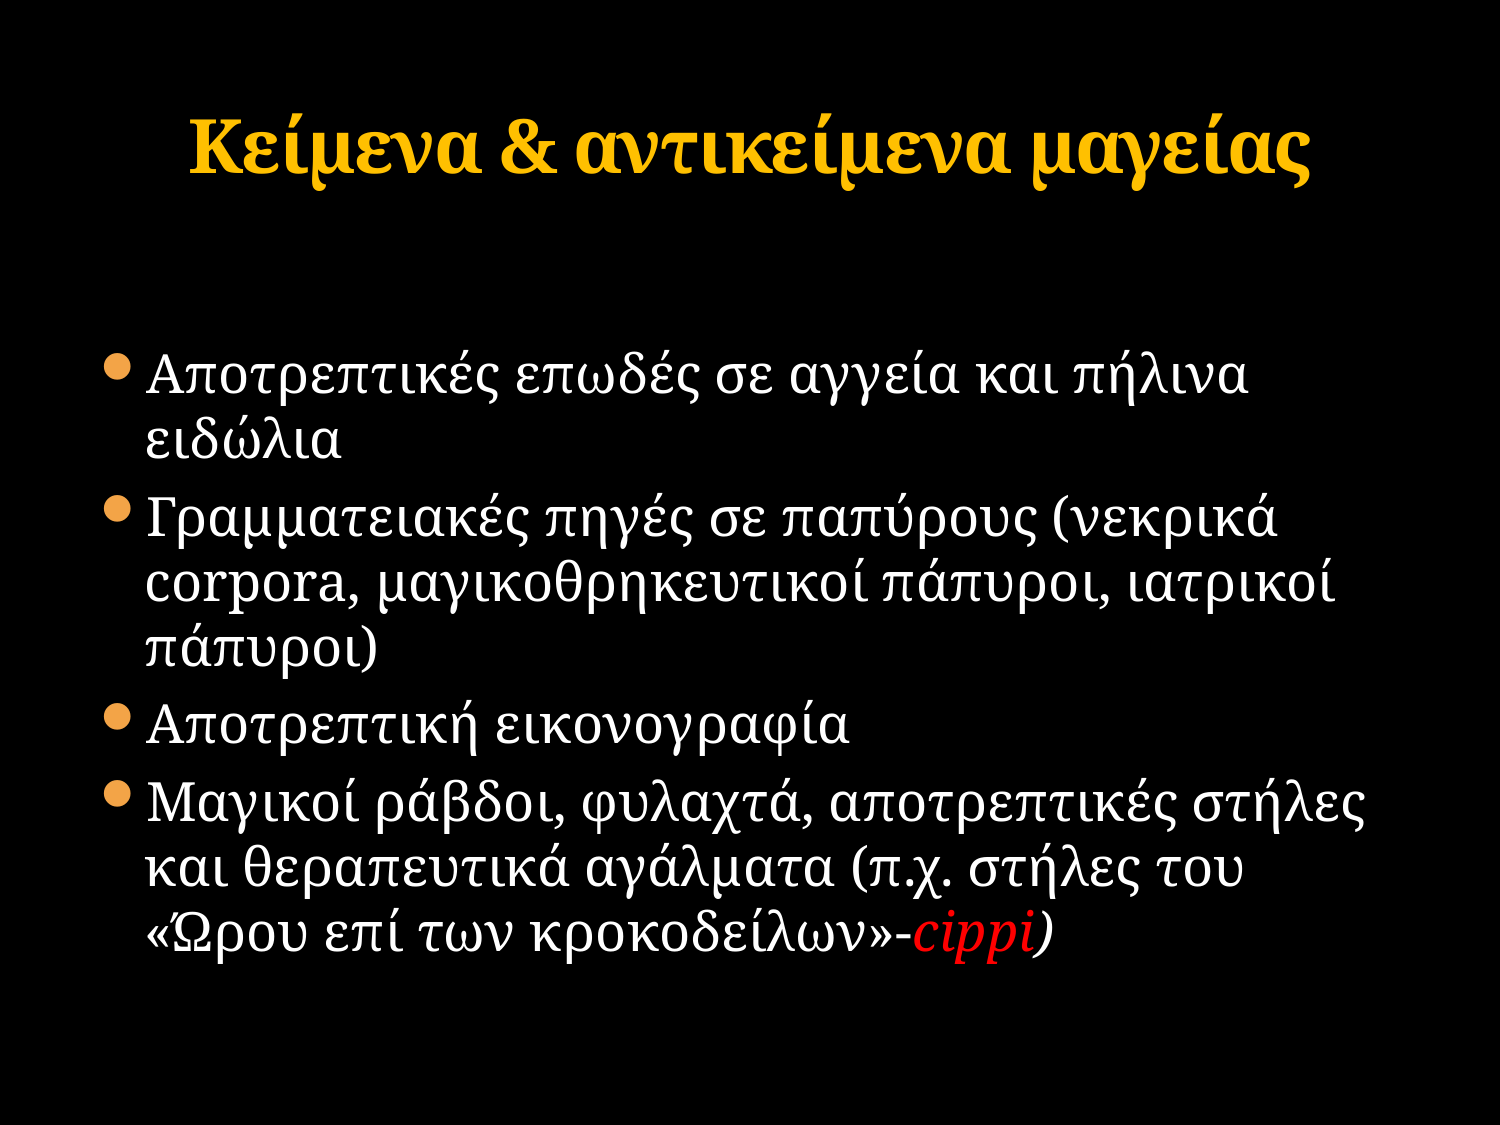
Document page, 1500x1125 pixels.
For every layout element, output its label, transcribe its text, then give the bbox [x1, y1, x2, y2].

list Αποτρεπτικές επωδές σε αγγεία και πήλινα ειδώλια Γραμματειακές πηγές σε παπύρους (νεκρικά corpora, μαγικοθρηκευτικοί πάπυροι, ιατρικοί πάπυροι) Αποτρεπτική εικονογραφία Μαγικοί ράβδοι, φυλαχτά, αποτρεπτικές στήλες και θεραπευτικά αγάλματα (π.χ. στήλες του «Ώρου επί των κροκοδείλων»-cippi) [84, 332, 1436, 953]
title Κείμενα & αντικείμενα μαγείας [74, 24, 1425, 197]
